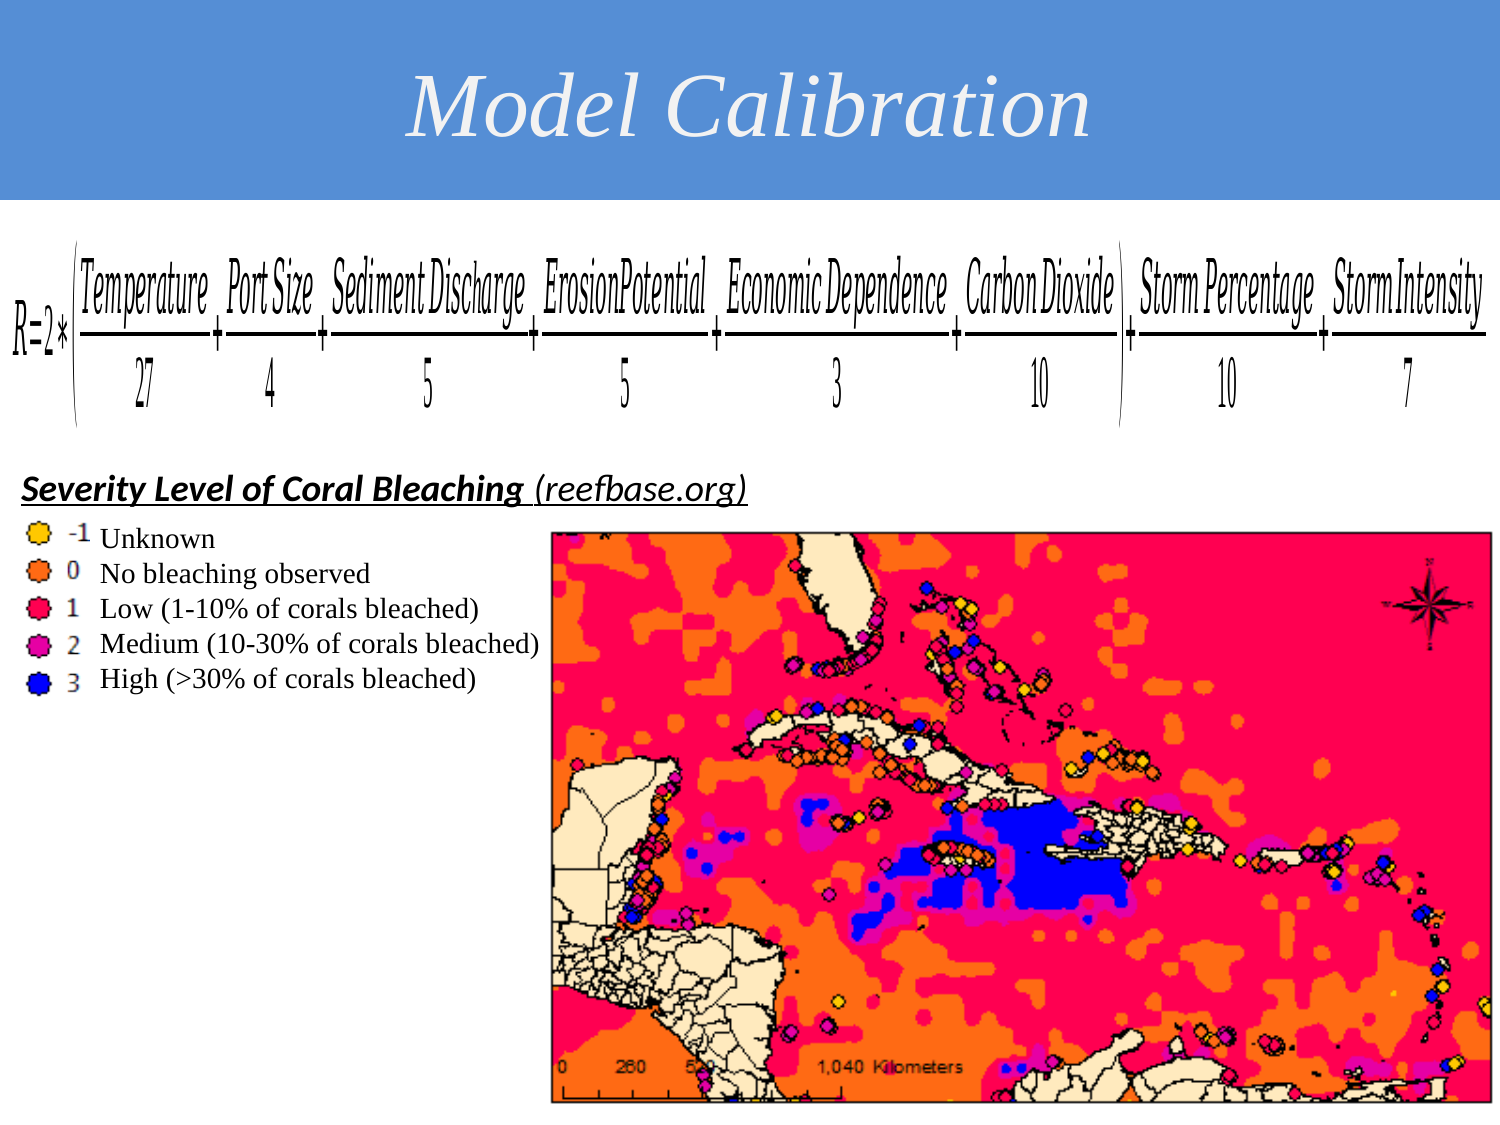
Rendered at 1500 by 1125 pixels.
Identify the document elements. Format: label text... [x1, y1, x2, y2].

title Model Calibration [0, 0, 1500, 200]
picture [544, 522, 1500, 1113]
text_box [0, 456, 1043, 704]
